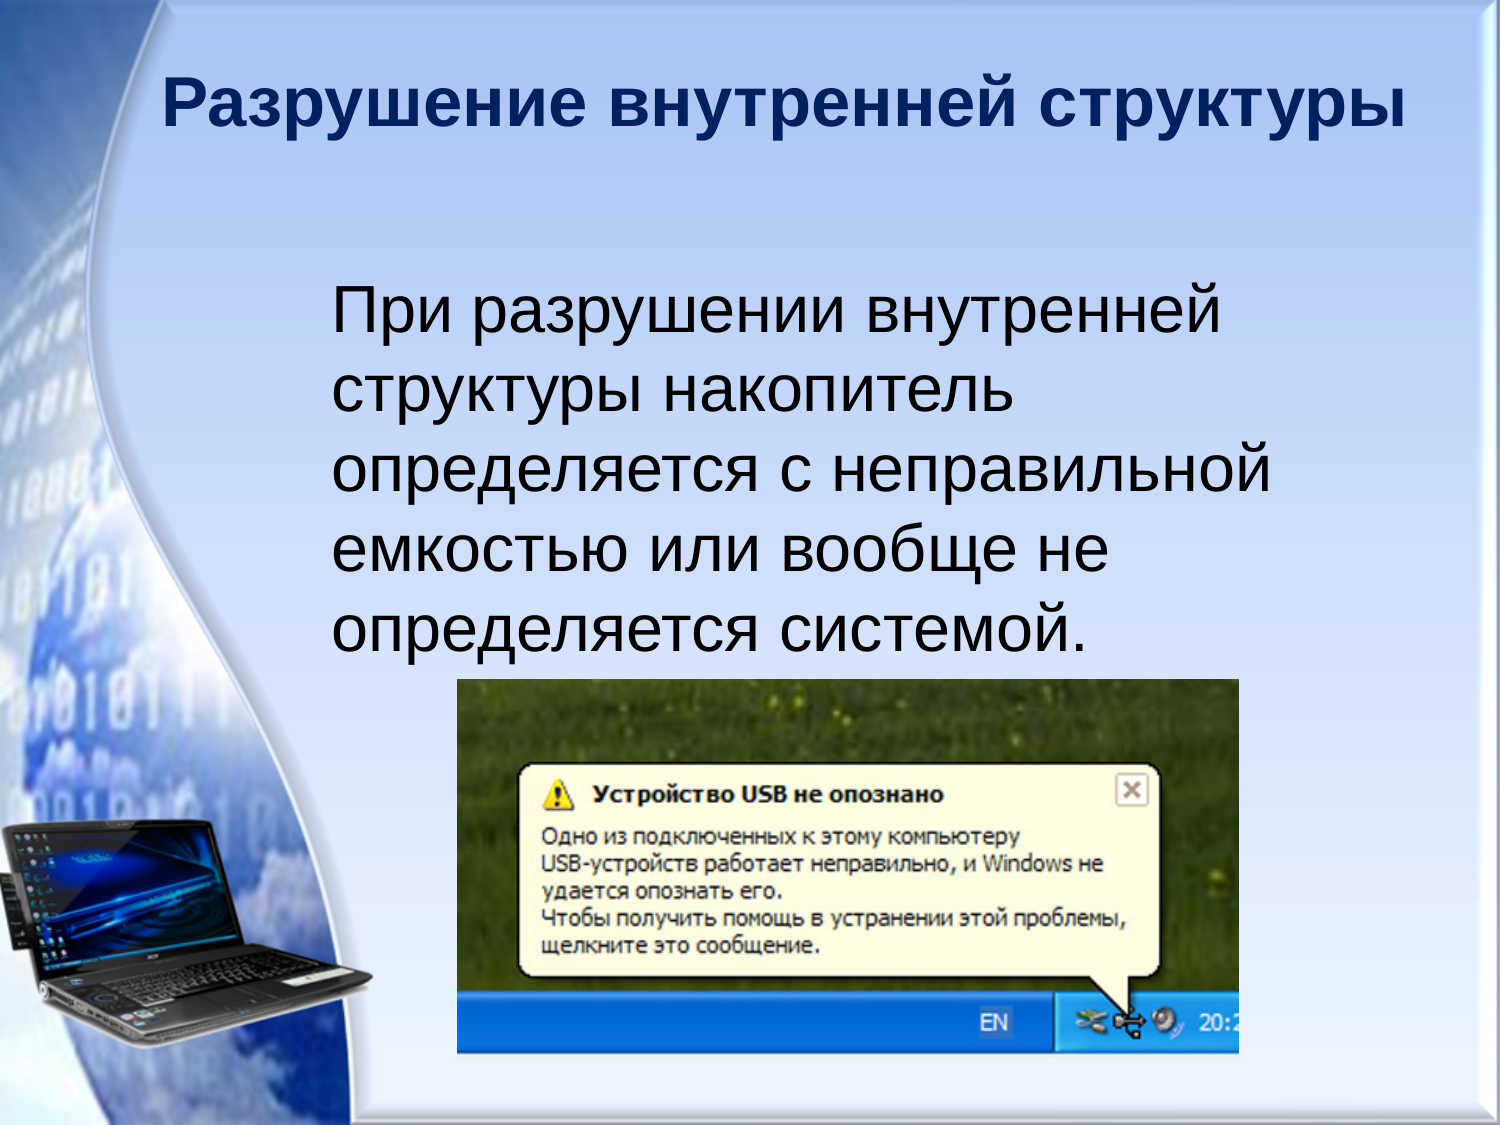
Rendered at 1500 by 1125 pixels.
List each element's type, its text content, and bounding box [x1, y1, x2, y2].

list При разрушении внутренней структуры накопитель определяется с неправильной емкостью или вообще не определяется системой. [316, 257, 1468, 1001]
title Разрушение внутренней структуры [117, 46, 1454, 235]
picture [0, 0, 1500, 1125]
